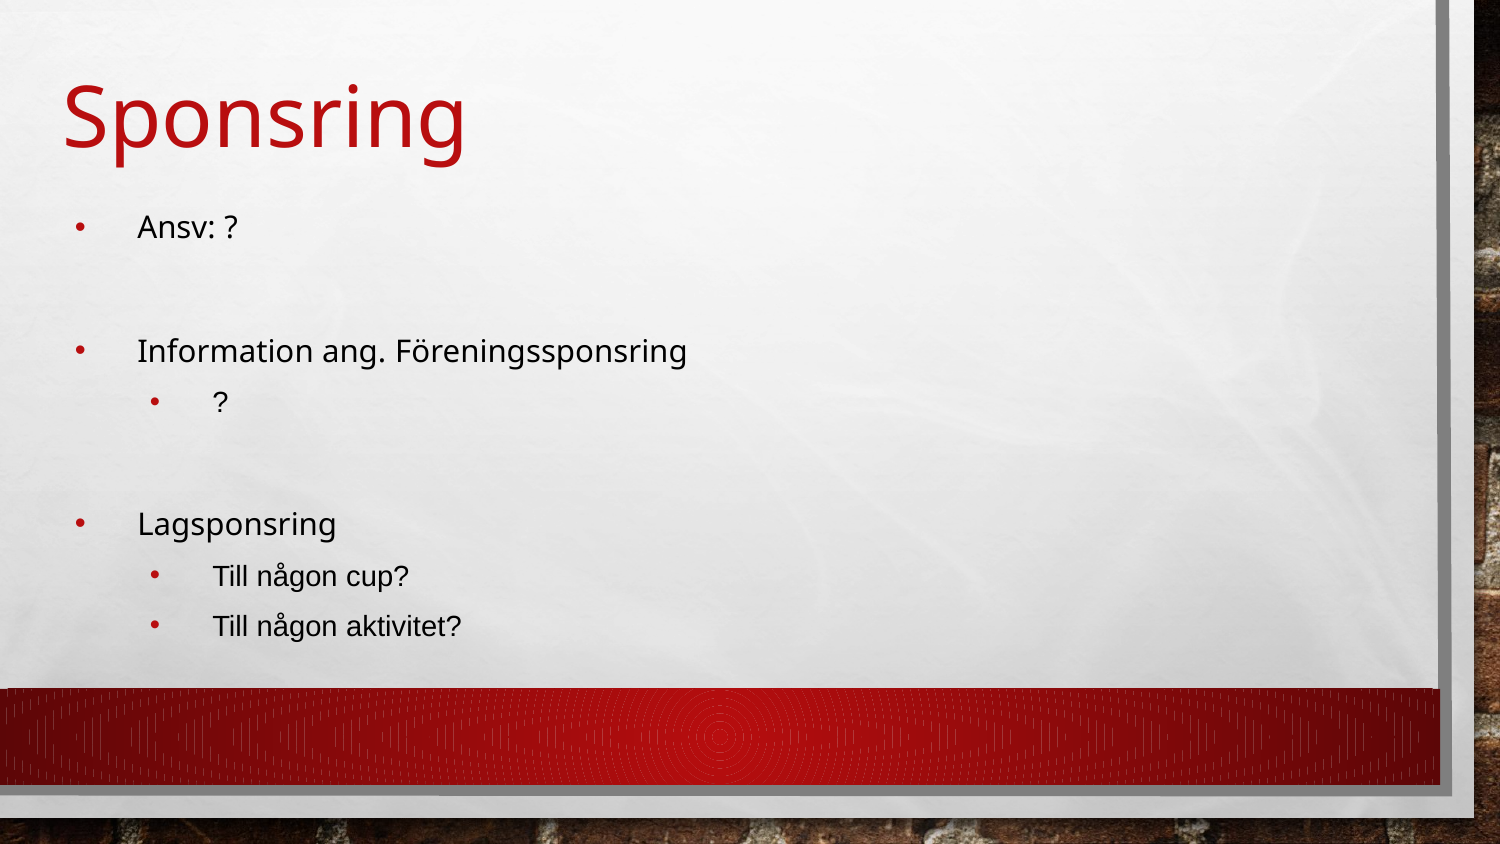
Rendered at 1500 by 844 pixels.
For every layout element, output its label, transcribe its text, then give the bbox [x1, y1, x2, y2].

title Sponsring [51, 72, 1449, 167]
picture [0, 0, 1500, 844]
list Ansv: ? Information ang. Föreningssponsring ? Lagsponsring Till någon cup? Till någon aktivitet? [51, 189, 708, 750]
picture [0, 0, 1438, 688]
